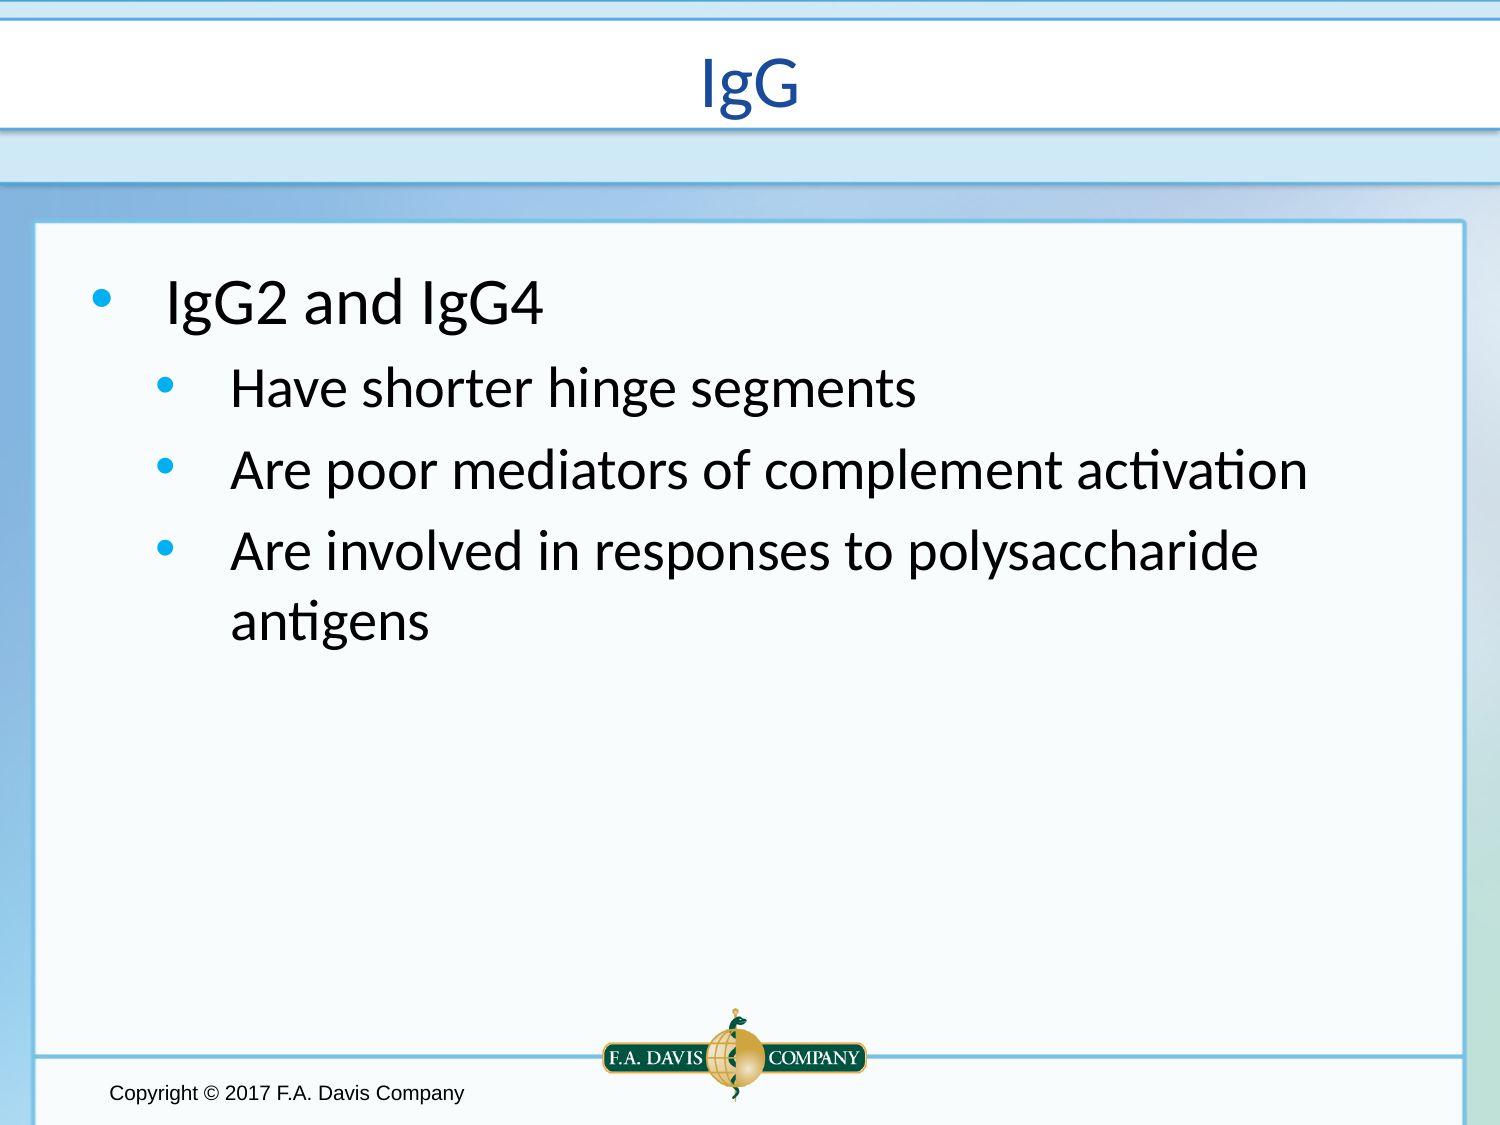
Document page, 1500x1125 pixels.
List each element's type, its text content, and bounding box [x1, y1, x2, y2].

list IgG2 and IgG4 Have shorter hinge segments Are poor mediators of complement activation Are involved in responses to polysaccharide antigens [75, 249, 1425, 1005]
picture [0, 135, 1500, 1125]
title IgG [0, 21, 1500, 135]
picture [0, 0, 1500, 21]
